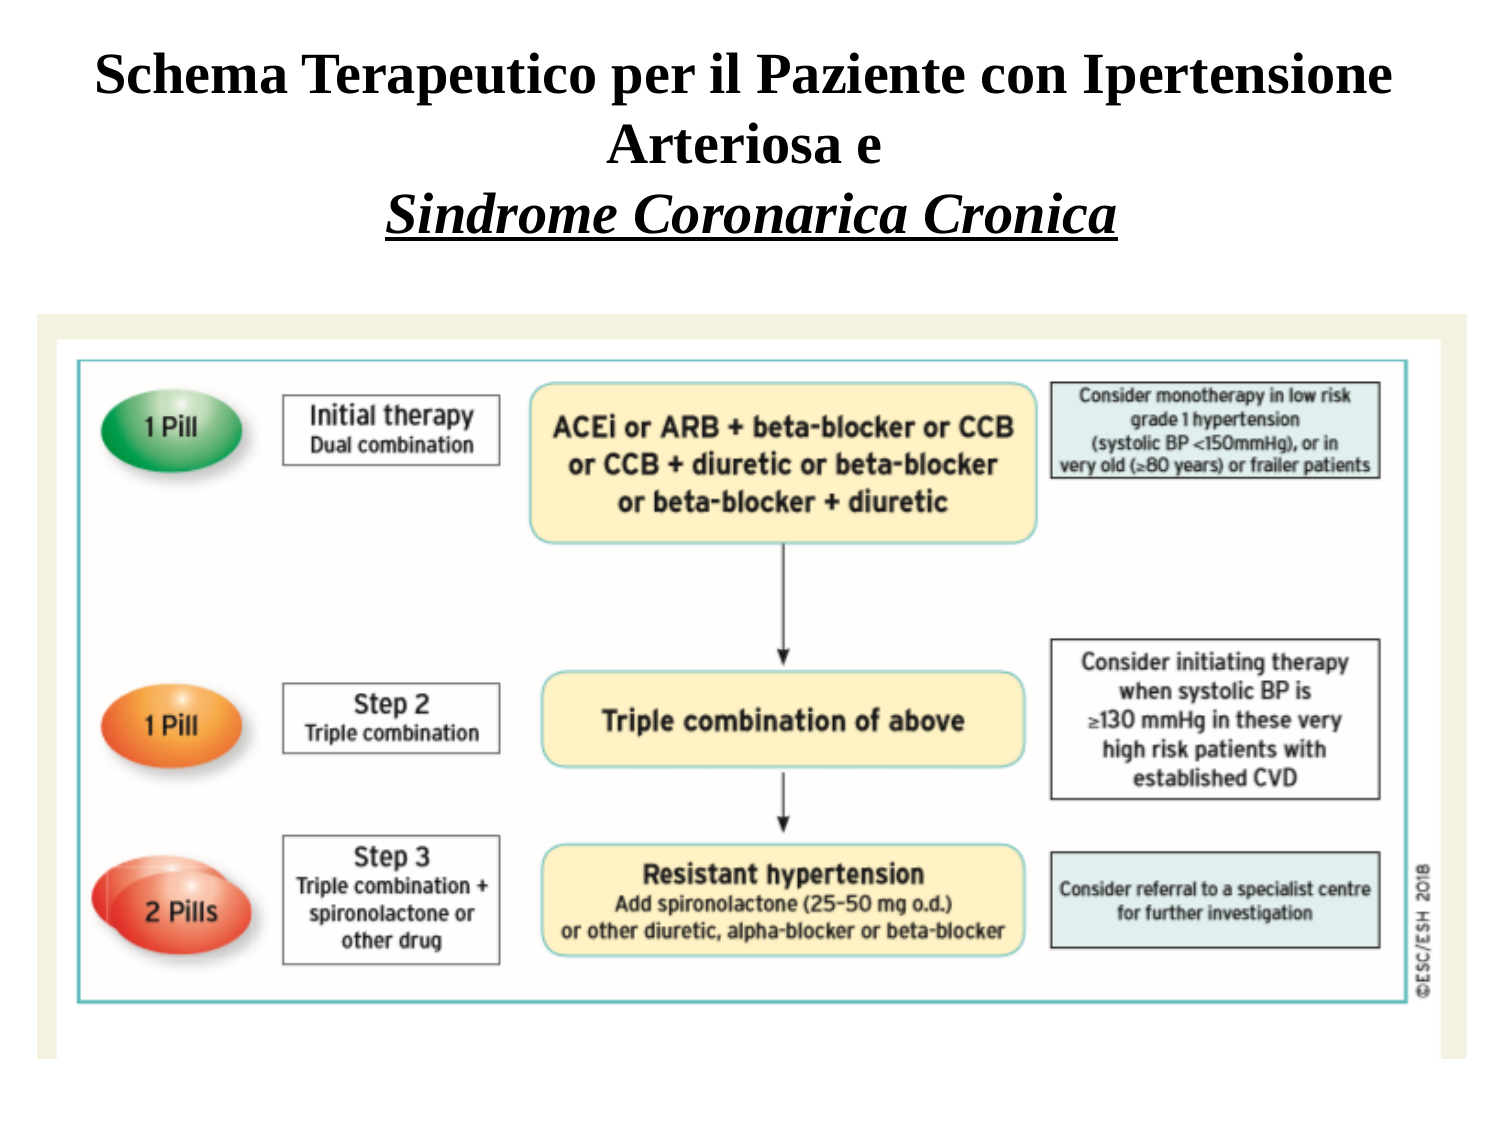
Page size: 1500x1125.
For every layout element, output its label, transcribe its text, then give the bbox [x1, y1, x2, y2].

picture [36, 314, 1471, 1059]
text_box Schema Terapeutico per il Paziente con Ipertensione Arteriosa e Sindrome Coronarica Cronica [17, 28, 1472, 253]
